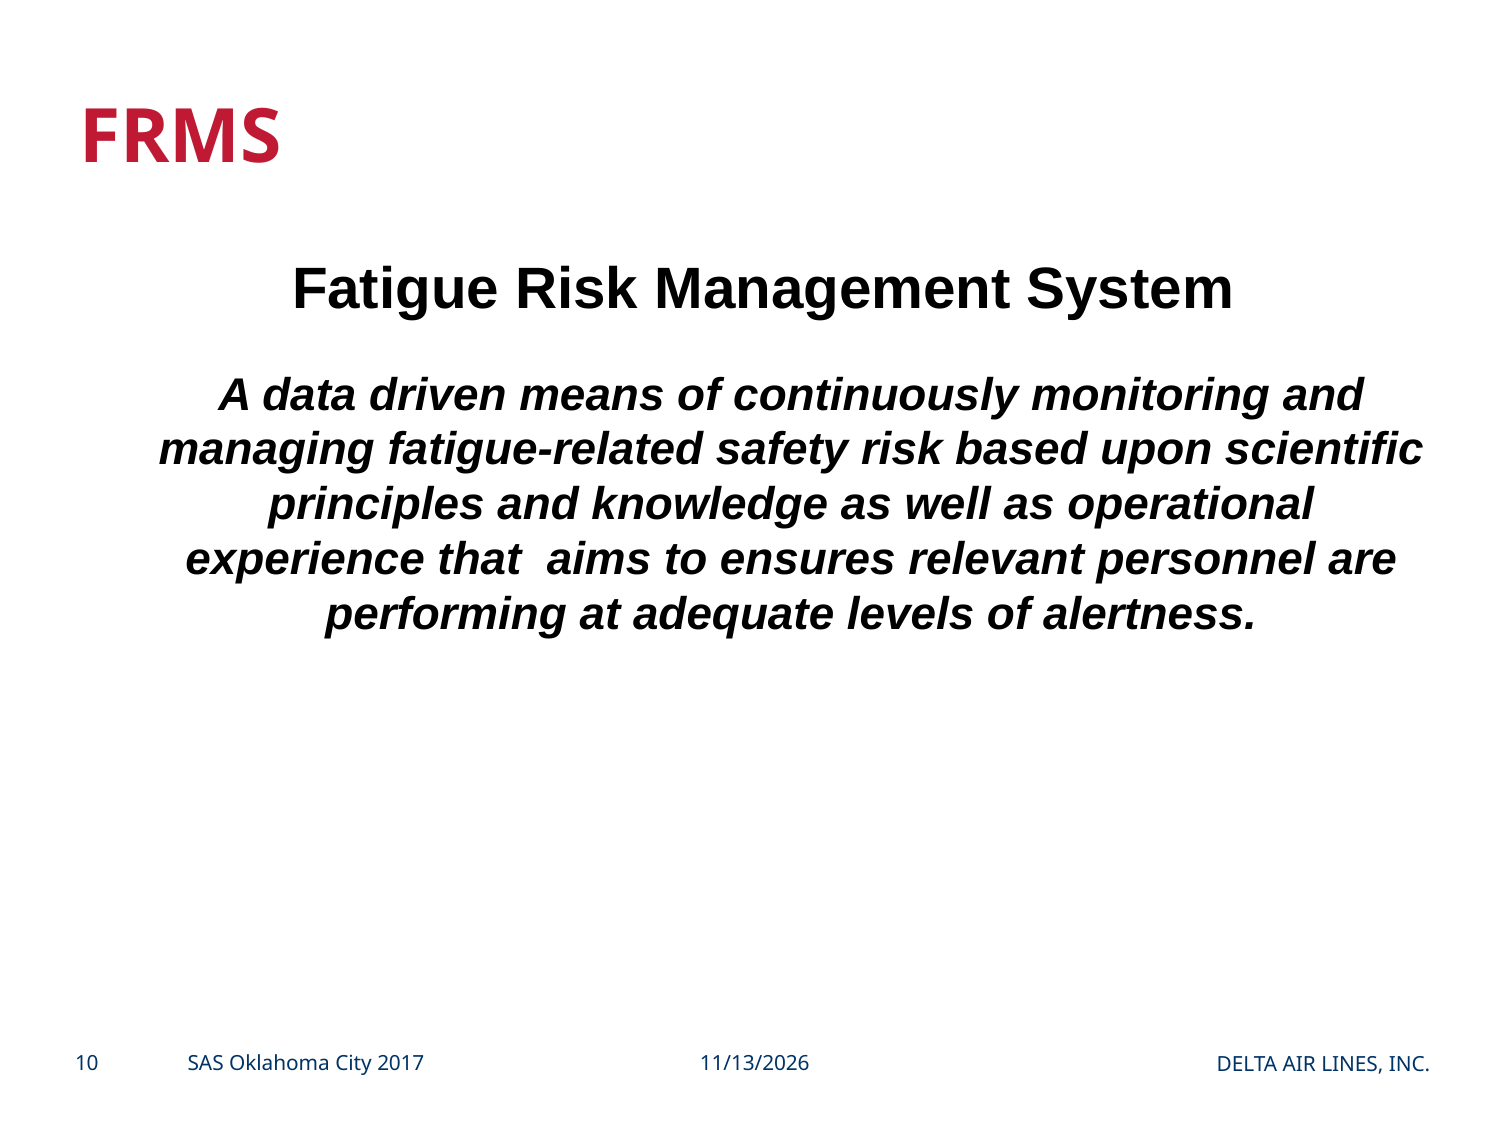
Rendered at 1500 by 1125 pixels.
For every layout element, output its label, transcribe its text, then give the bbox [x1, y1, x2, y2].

text_box FRMS [79, 87, 1430, 225]
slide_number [699, 1050, 1013, 1100]
text_box [187, 1050, 663, 1100]
text_box Fatigue Risk Management System A data driven means of continuously monitoring and managing fatigue-related safety risk based upon scientific principles and knowledge as well as operational experience that aims to ensures relevant personnel are performing at adequate levels of alertness. [79, 249, 1430, 766]
slide_number 10 [75, 1050, 163, 1100]
